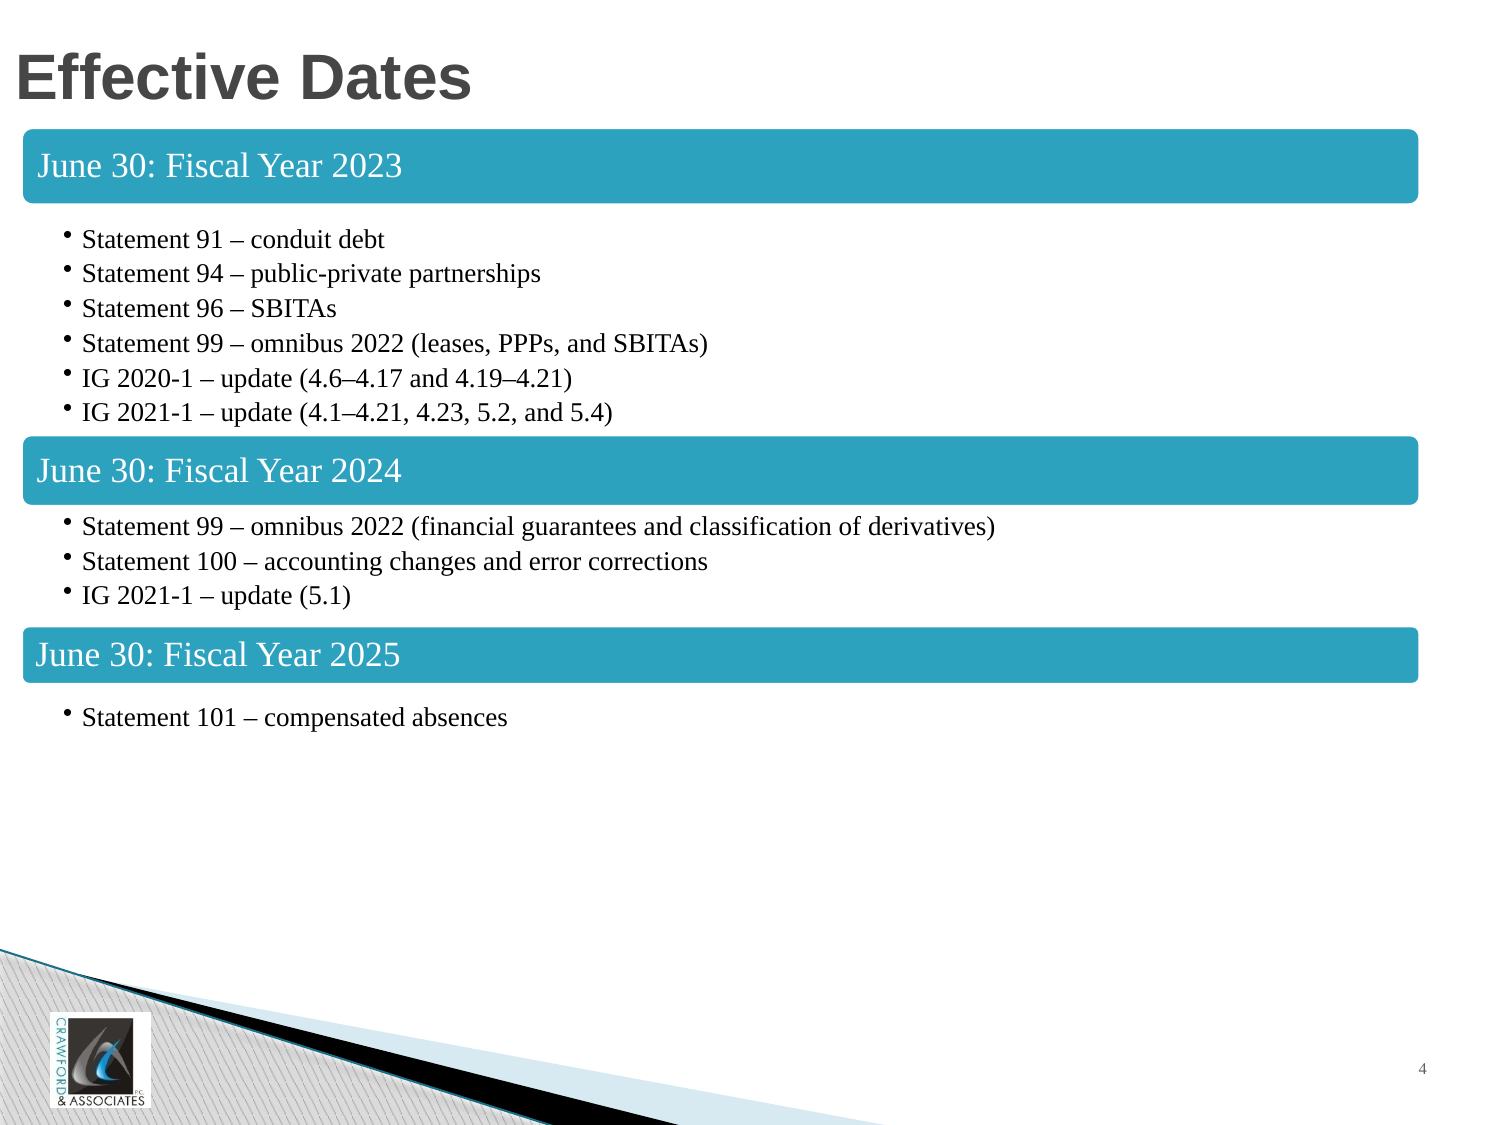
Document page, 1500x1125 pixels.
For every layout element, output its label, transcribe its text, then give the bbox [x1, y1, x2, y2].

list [18, 118, 1424, 772]
title Effective Dates [0, 0, 1500, 148]
slide_number 4 [1409, 1042, 1500, 1093]
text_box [0, 699, 1405, 1109]
picture [49, 1012, 151, 1108]
